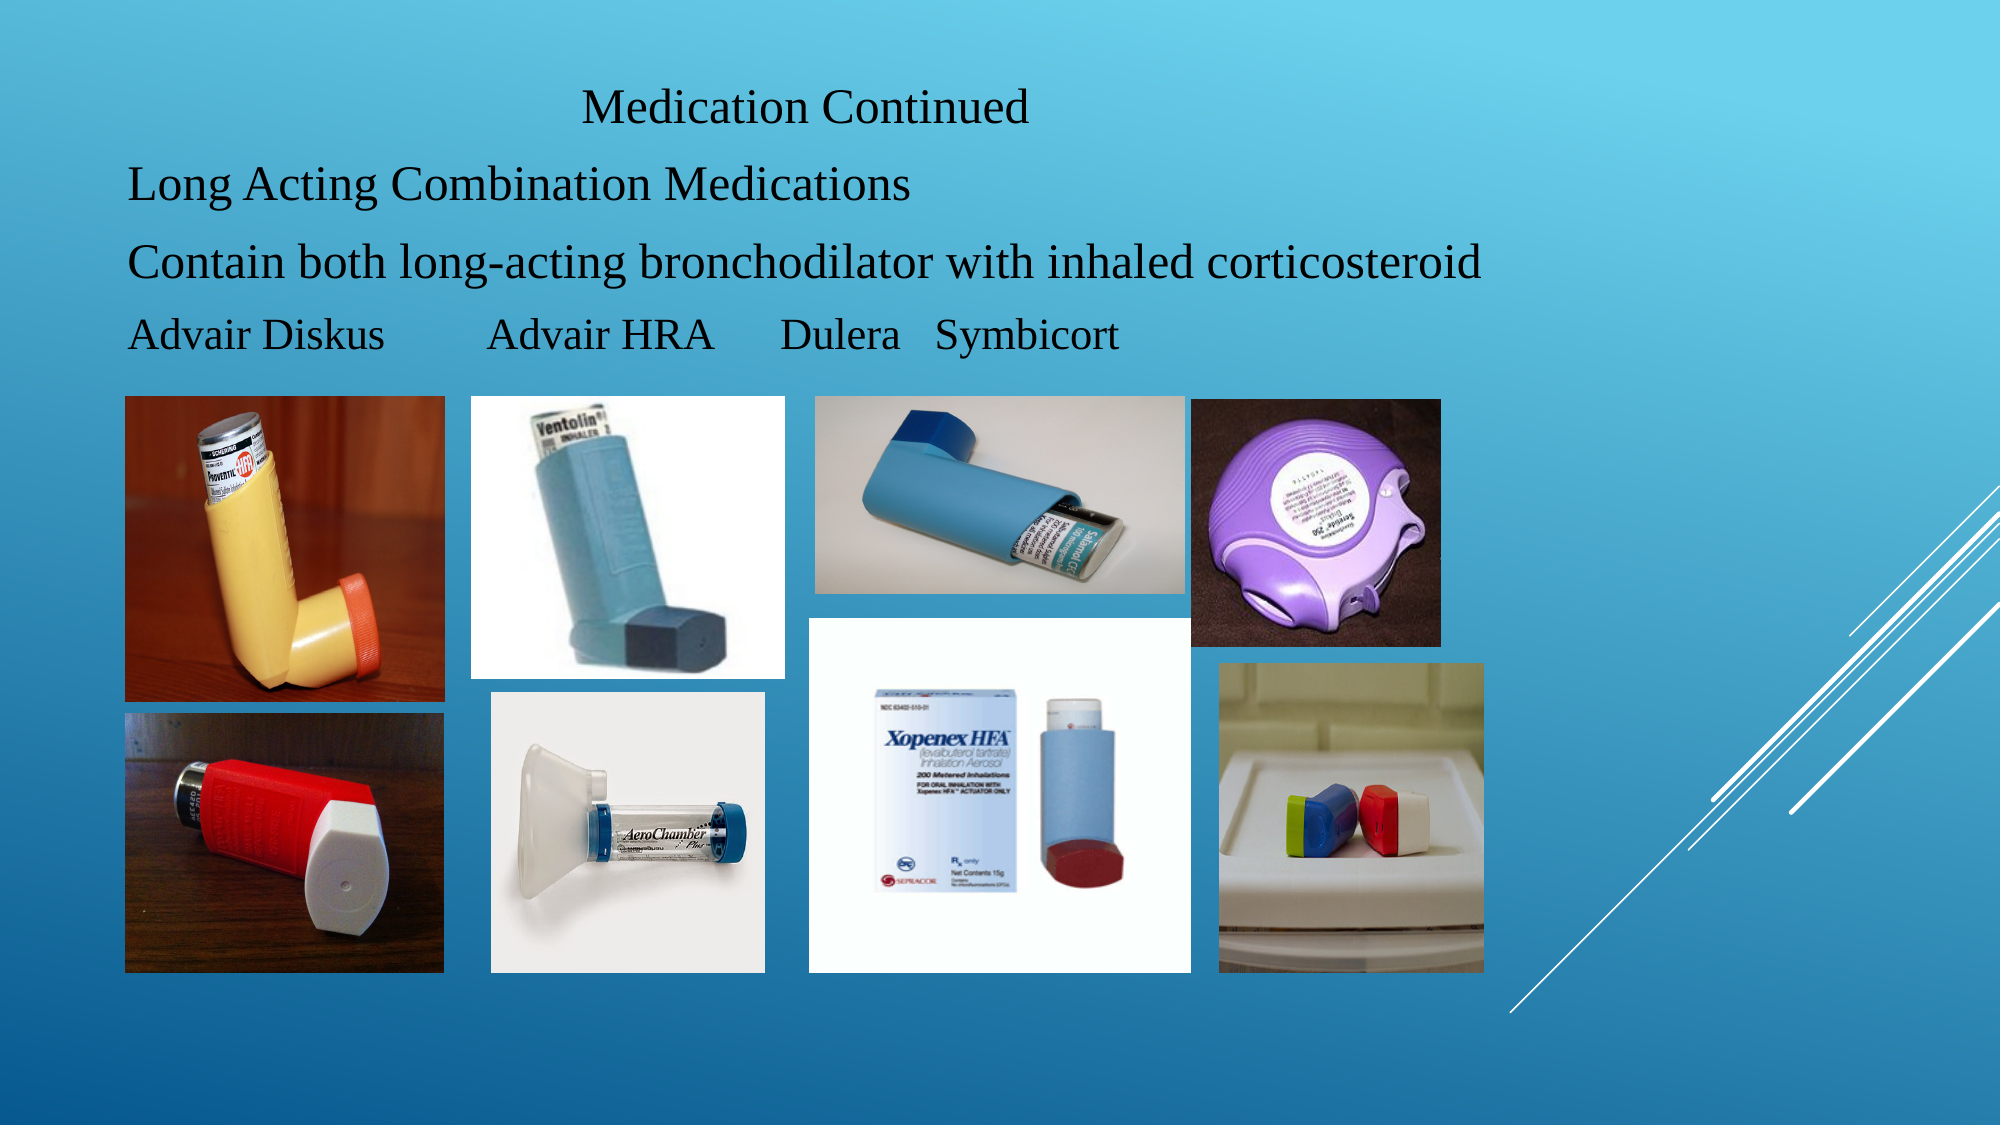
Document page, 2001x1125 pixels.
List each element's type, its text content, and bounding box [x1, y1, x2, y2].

picture [471, 396, 785, 679]
picture [1218, 663, 1485, 974]
picture [125, 713, 444, 974]
picture [809, 399, 1441, 974]
picture [491, 692, 765, 974]
list Medication Continued Long Acting Combination Medications Contain both long-acting bronchodilator with inhaled corticosteroid Advair Diskus Advair HRA Dulera Symbicort [112, 37, 1513, 447]
picture [125, 396, 445, 702]
picture [815, 396, 1185, 594]
